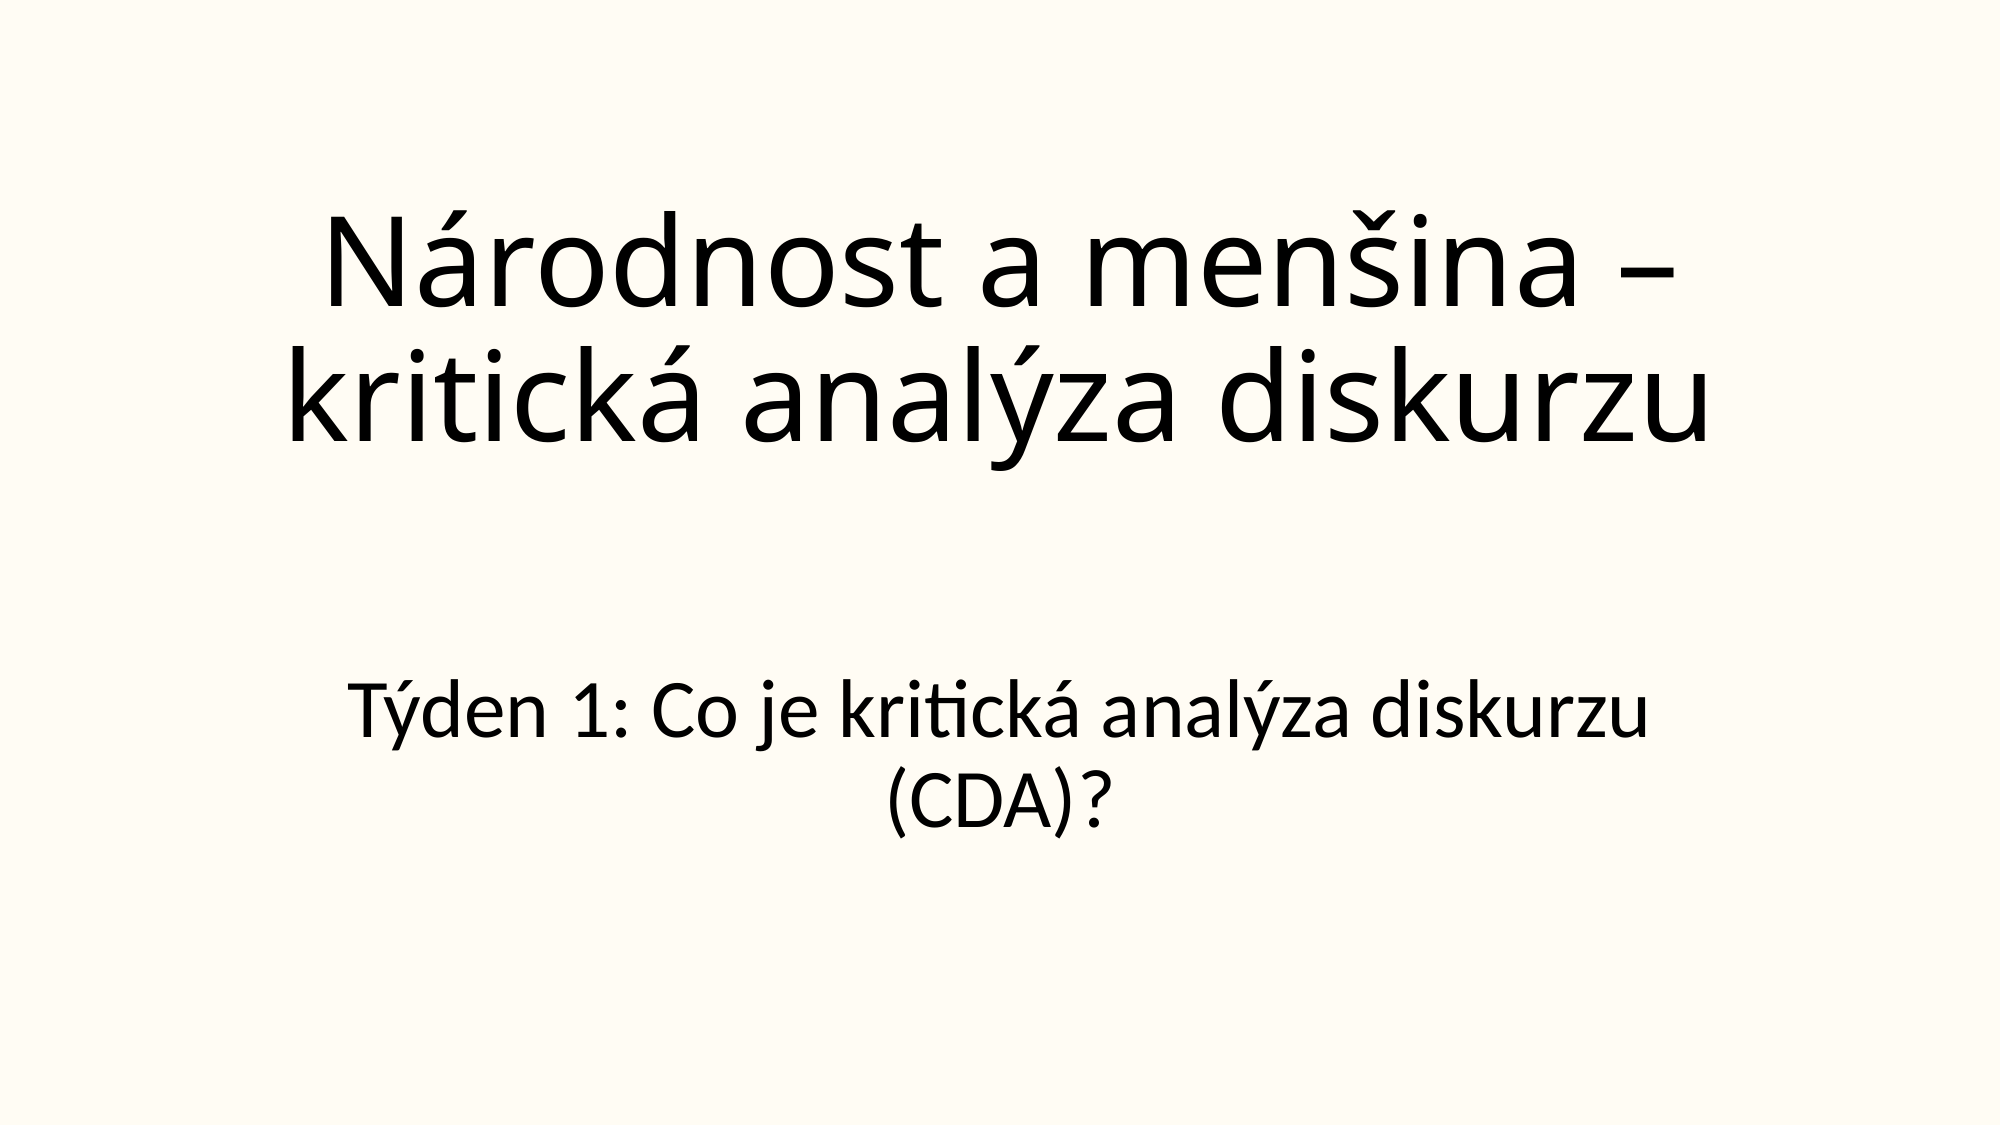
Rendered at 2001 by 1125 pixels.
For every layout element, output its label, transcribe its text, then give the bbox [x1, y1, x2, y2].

subtitle Týden 1: Co je kritická analýza diskurzu (CDA)? [249, 658, 1750, 863]
title Národnost a menšina – kritická analýza diskurzu [249, 184, 1750, 476]
